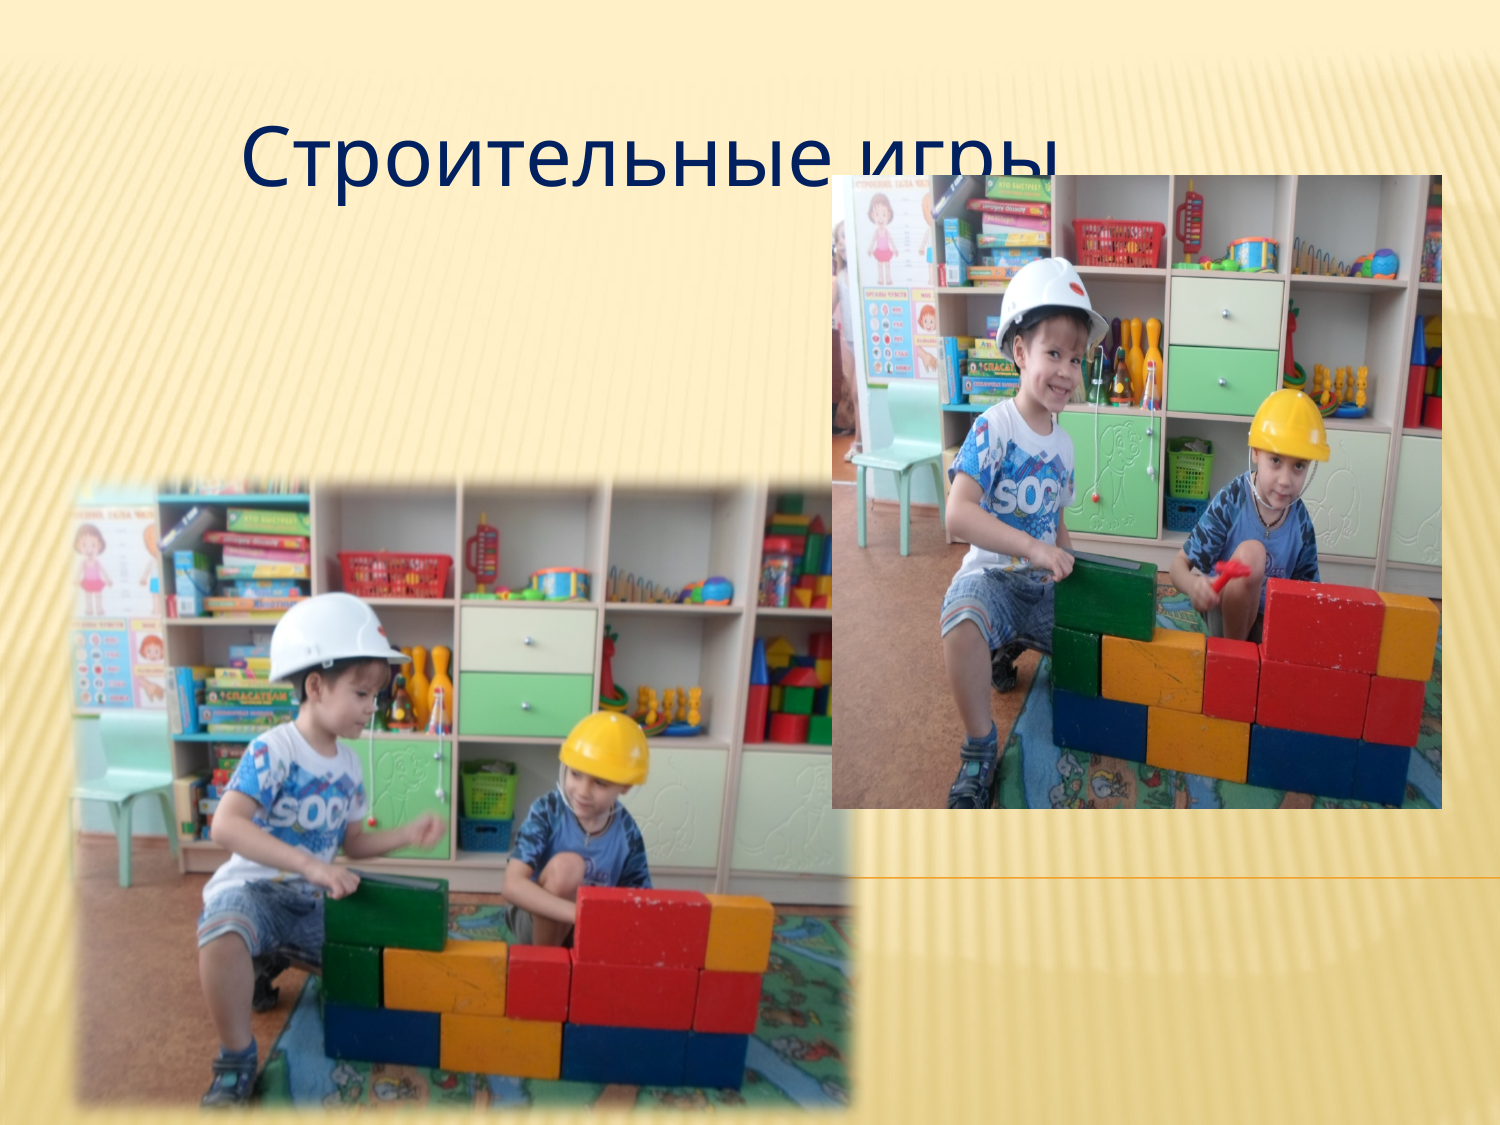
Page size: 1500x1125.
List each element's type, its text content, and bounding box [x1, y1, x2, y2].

title [878, 816, 1450, 997]
picture [58, 468, 868, 1125]
picture [831, 175, 1442, 809]
subtitle Строительные игры [225, 46, 1275, 211]
